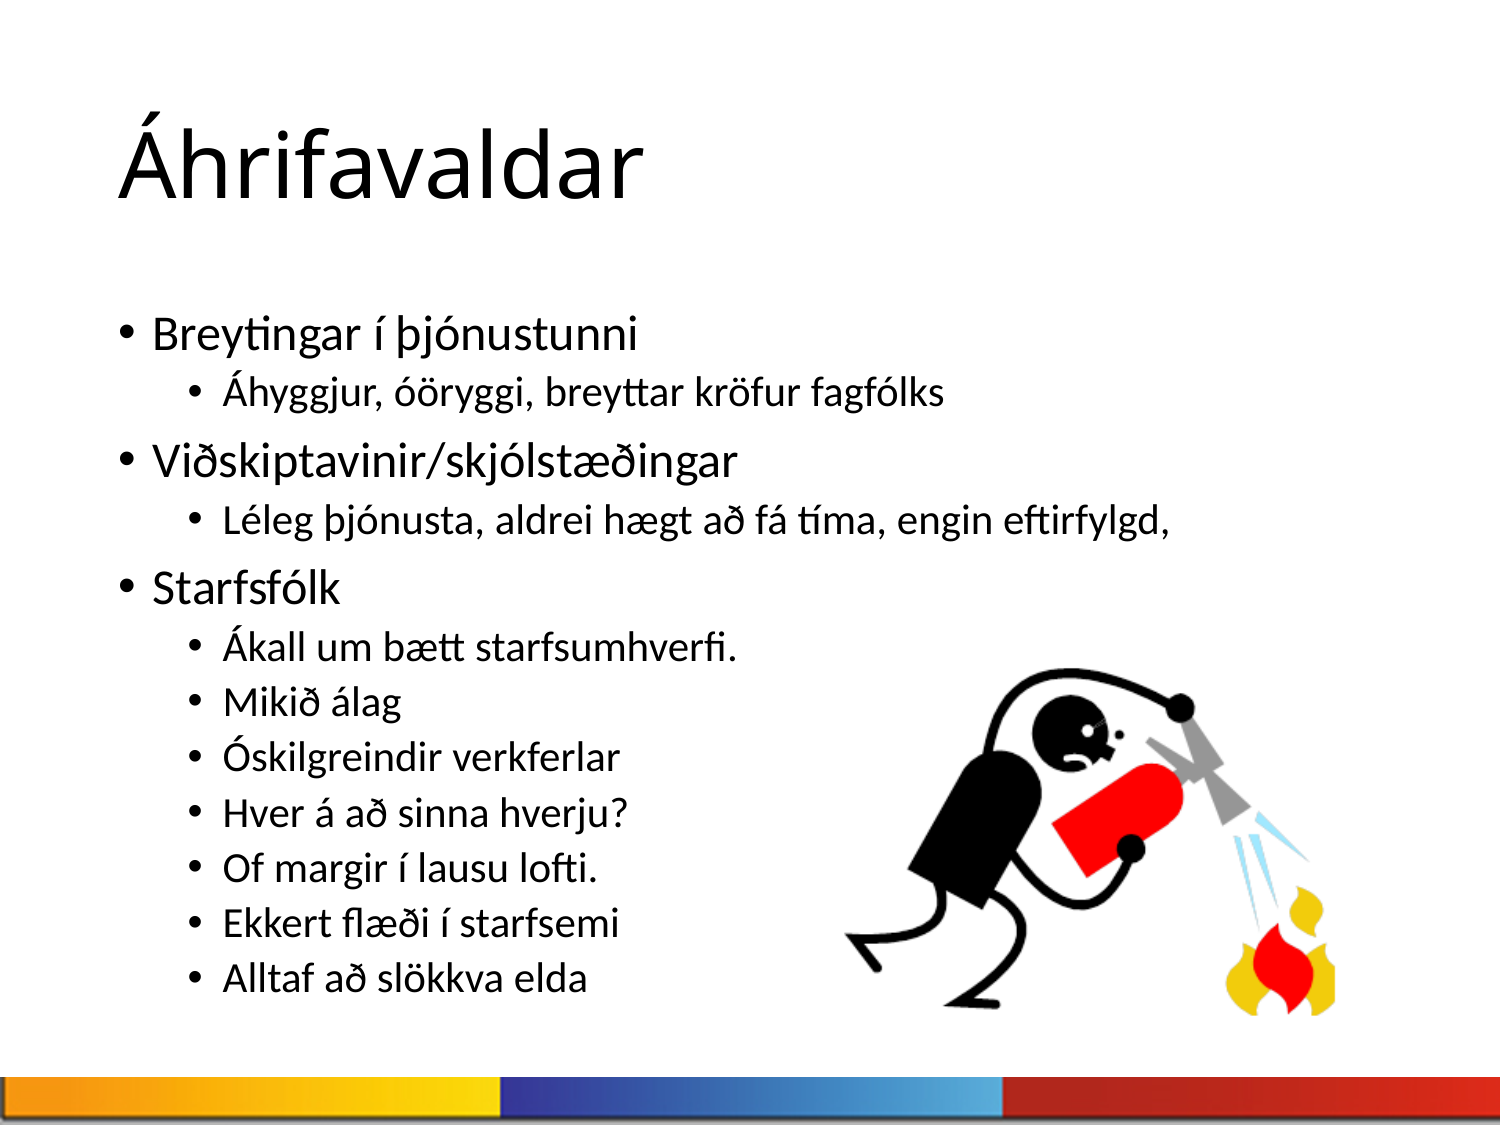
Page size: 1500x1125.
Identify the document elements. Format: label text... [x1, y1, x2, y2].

list Breytingar í þjónustunni Áhyggjur, óöryggi, breyttar kröfur fagfólks Viðskiptavinir/skjólstæðingar Léleg þjónusta, aldrei hægt að fá tíma, engin eftirfylgd, Starfsfólk Ákall um bætt starfsumhverfi. Mikið álag Óskilgreindir verkferlar Hver á að sinna hverju? Of margir í lausu lofti. Ekkert flæði í starfsemi Alltaf að slökkva elda [103, 299, 1397, 1014]
title Áhrifavaldar [103, 59, 1397, 278]
picture [843, 656, 1354, 1041]
picture [0, 1077, 1500, 1125]
